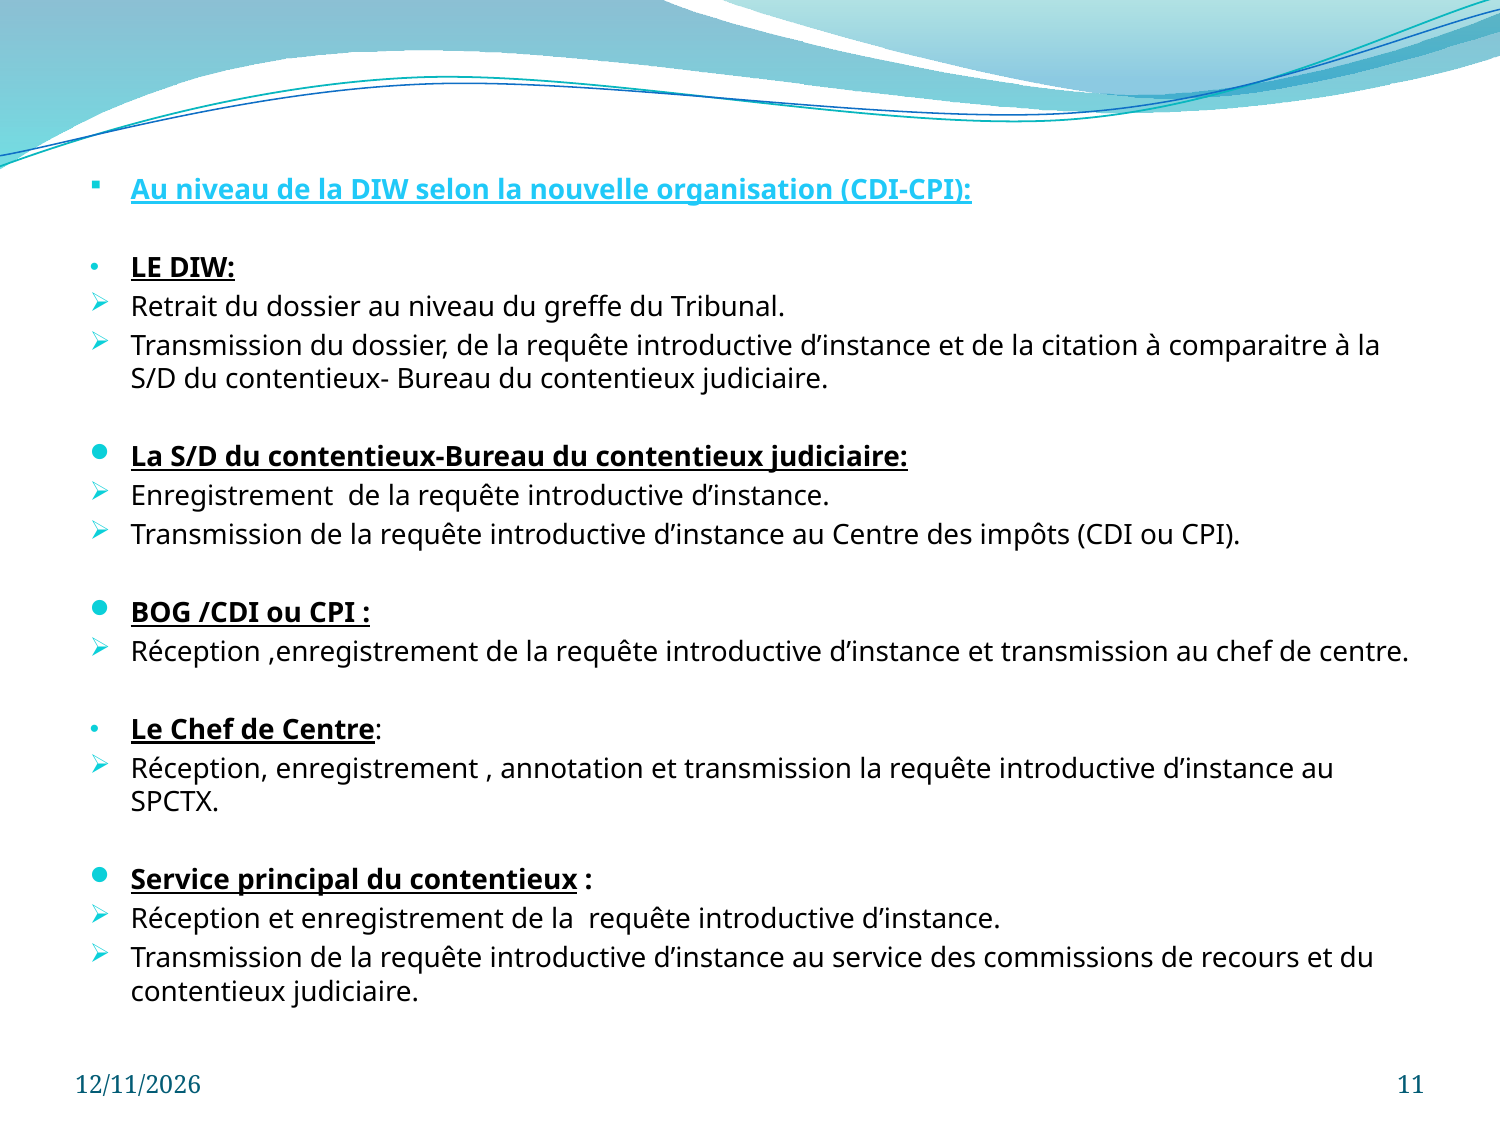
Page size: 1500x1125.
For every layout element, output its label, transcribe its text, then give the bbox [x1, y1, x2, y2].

list Au niveau de la DIW selon la nouvelle organisation (CDI-CPI): LE DIW: Retrait du dossier au niveau du greffe du Tribunal. Transmission du dossier, de la requête introductive d’instance et de la citation à comparaitre à la S/D du contentieux- Bureau du contentieux judiciaire. La S/D du contentieux-Bureau du contentieux judiciaire: Enregistrement de la requête introductive d’instance. Transmission de la requête introductive d’instance au Centre des impôts (CDI ou CPI). BOG /CDI ou CPI : Réception ,enregistrement de la requête introductive d’instance et transmission au chef de centre. Le Chef de Centre: Réception, enregistrement , annotation et transmission la requête introductive d’instance au SPCTX. Service principal du contentieux : Réception et enregistrement de la requête introductive d’instance. Transmission de la requête introductive d’instance au service des commissions de recours et du contentieux judiciaire. [75, 164, 1425, 1038]
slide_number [75, 1042, 425, 1103]
slide_number 11 [1299, 1042, 1425, 1103]
